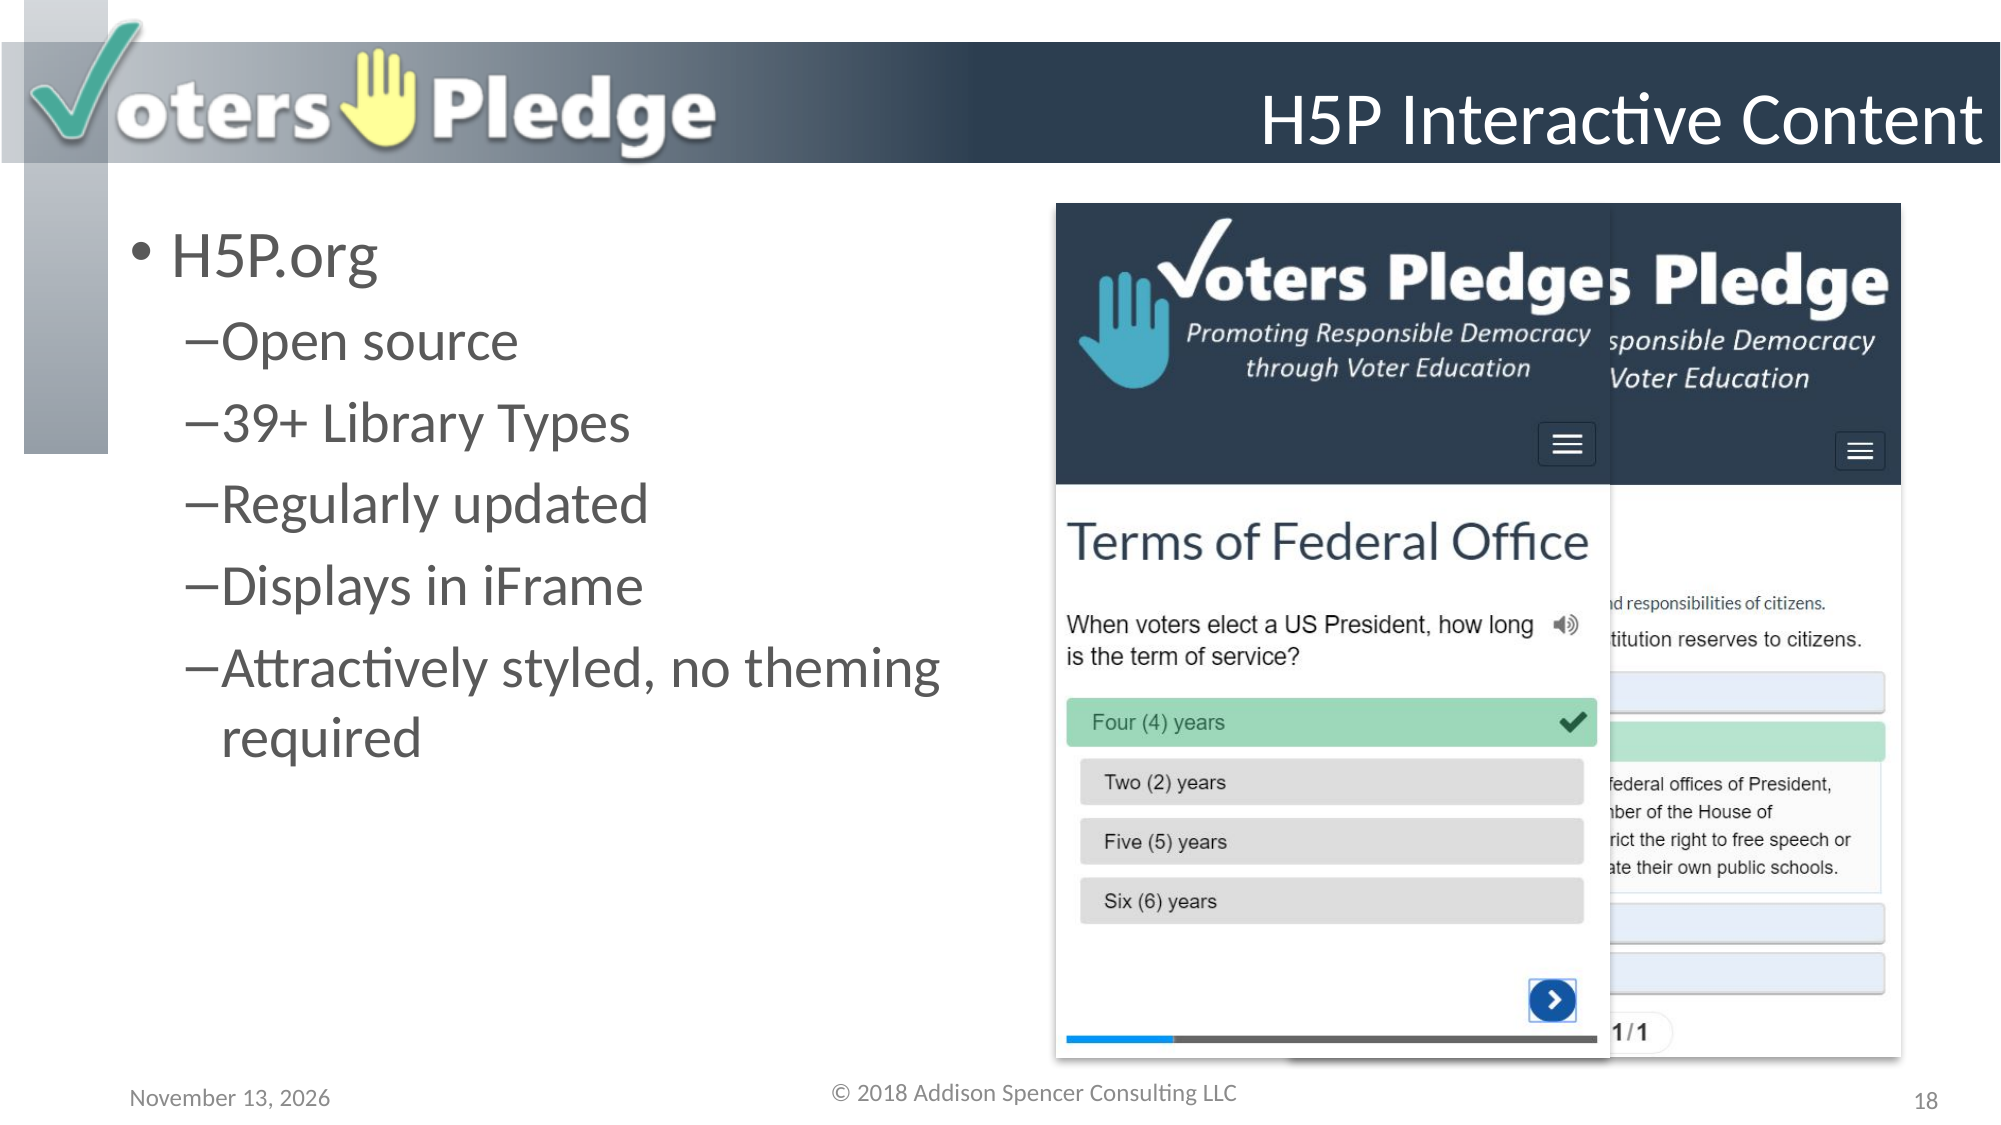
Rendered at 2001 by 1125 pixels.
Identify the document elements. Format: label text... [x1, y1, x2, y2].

picture [1289, 202, 1901, 1057]
slide_number 18 [1652, 1072, 1954, 1125]
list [1056, 203, 1610, 1058]
picture [22, 11, 739, 168]
list H5P.org Open source 39+ Library Types Regularly updated Displays in iFrame Attractively styled, no theming required [114, 203, 985, 1060]
footer © 2018 Addison Spencer Consulting LLC [696, 1061, 1372, 1122]
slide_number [114, 1066, 413, 1125]
title H5P Interactive Content [738, 40, 2000, 190]
